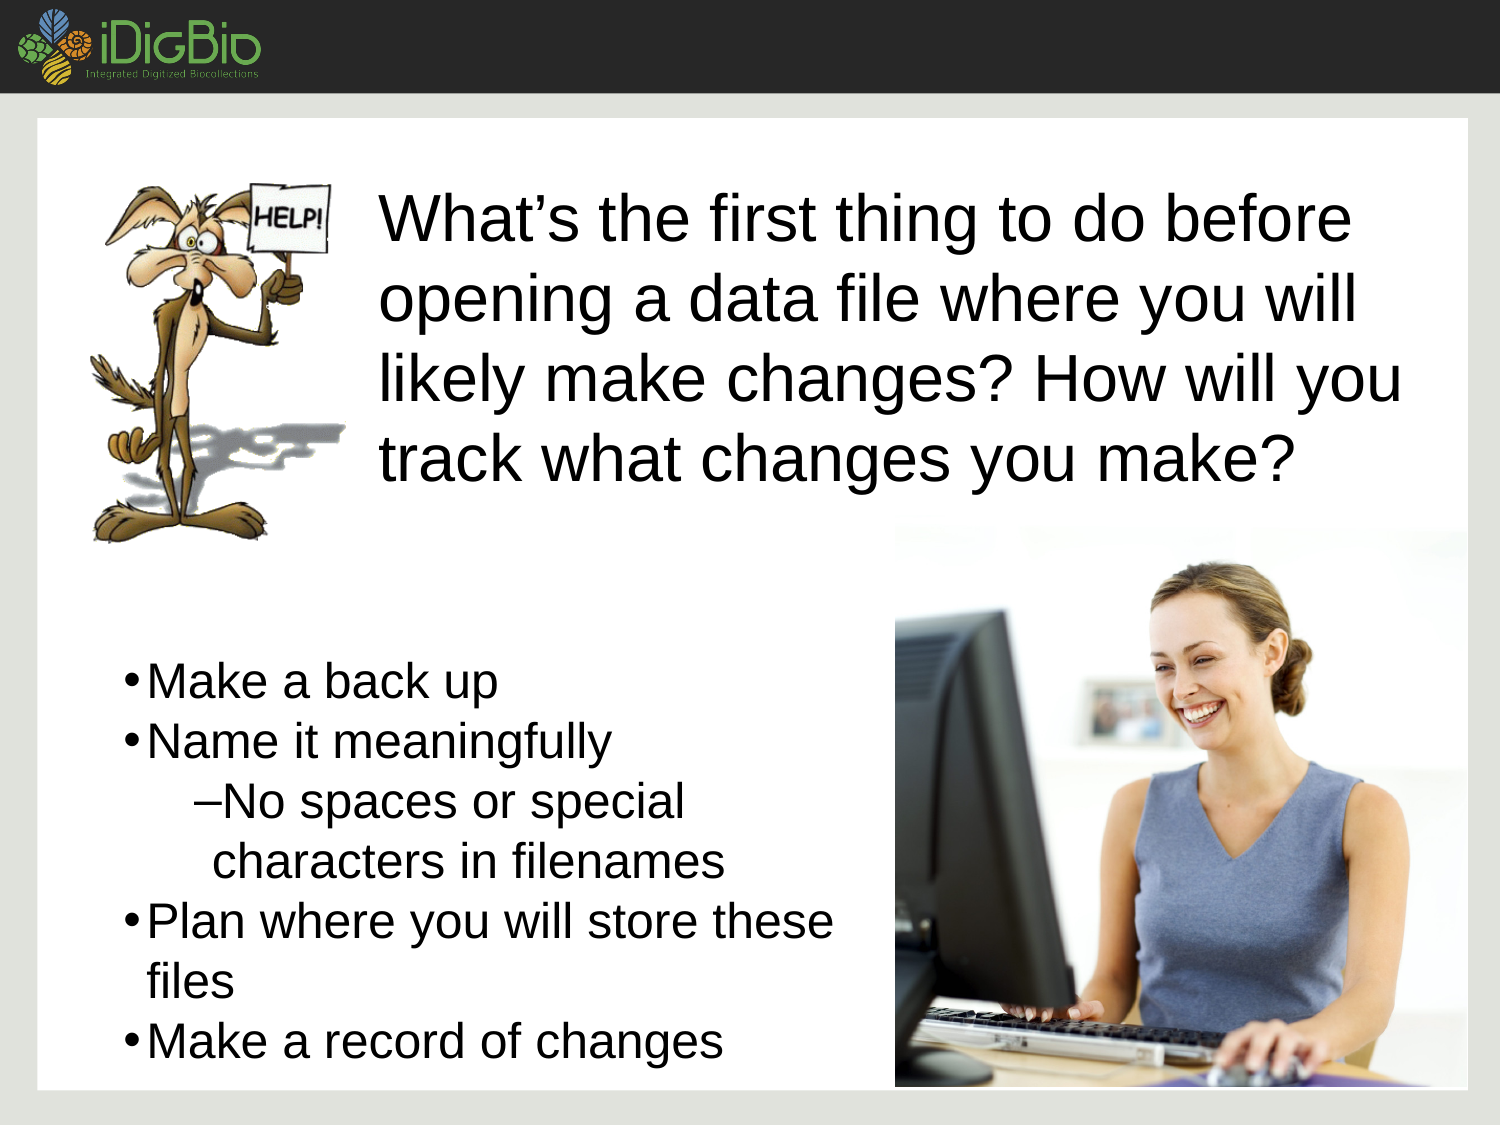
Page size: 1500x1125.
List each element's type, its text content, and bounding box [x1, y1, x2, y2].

picture [81, 179, 347, 546]
title What’s the first thing to do before opening a data file where you will likely make changes? How will you track what changes you make? [363, 159, 1425, 254]
picture [895, 515, 1467, 1087]
list Make a back up Name it meaningfully No spaces or special characters in filenames Plan where you will store these files Make a record of changes [75, 633, 875, 1052]
picture [18, 9, 261, 85]
